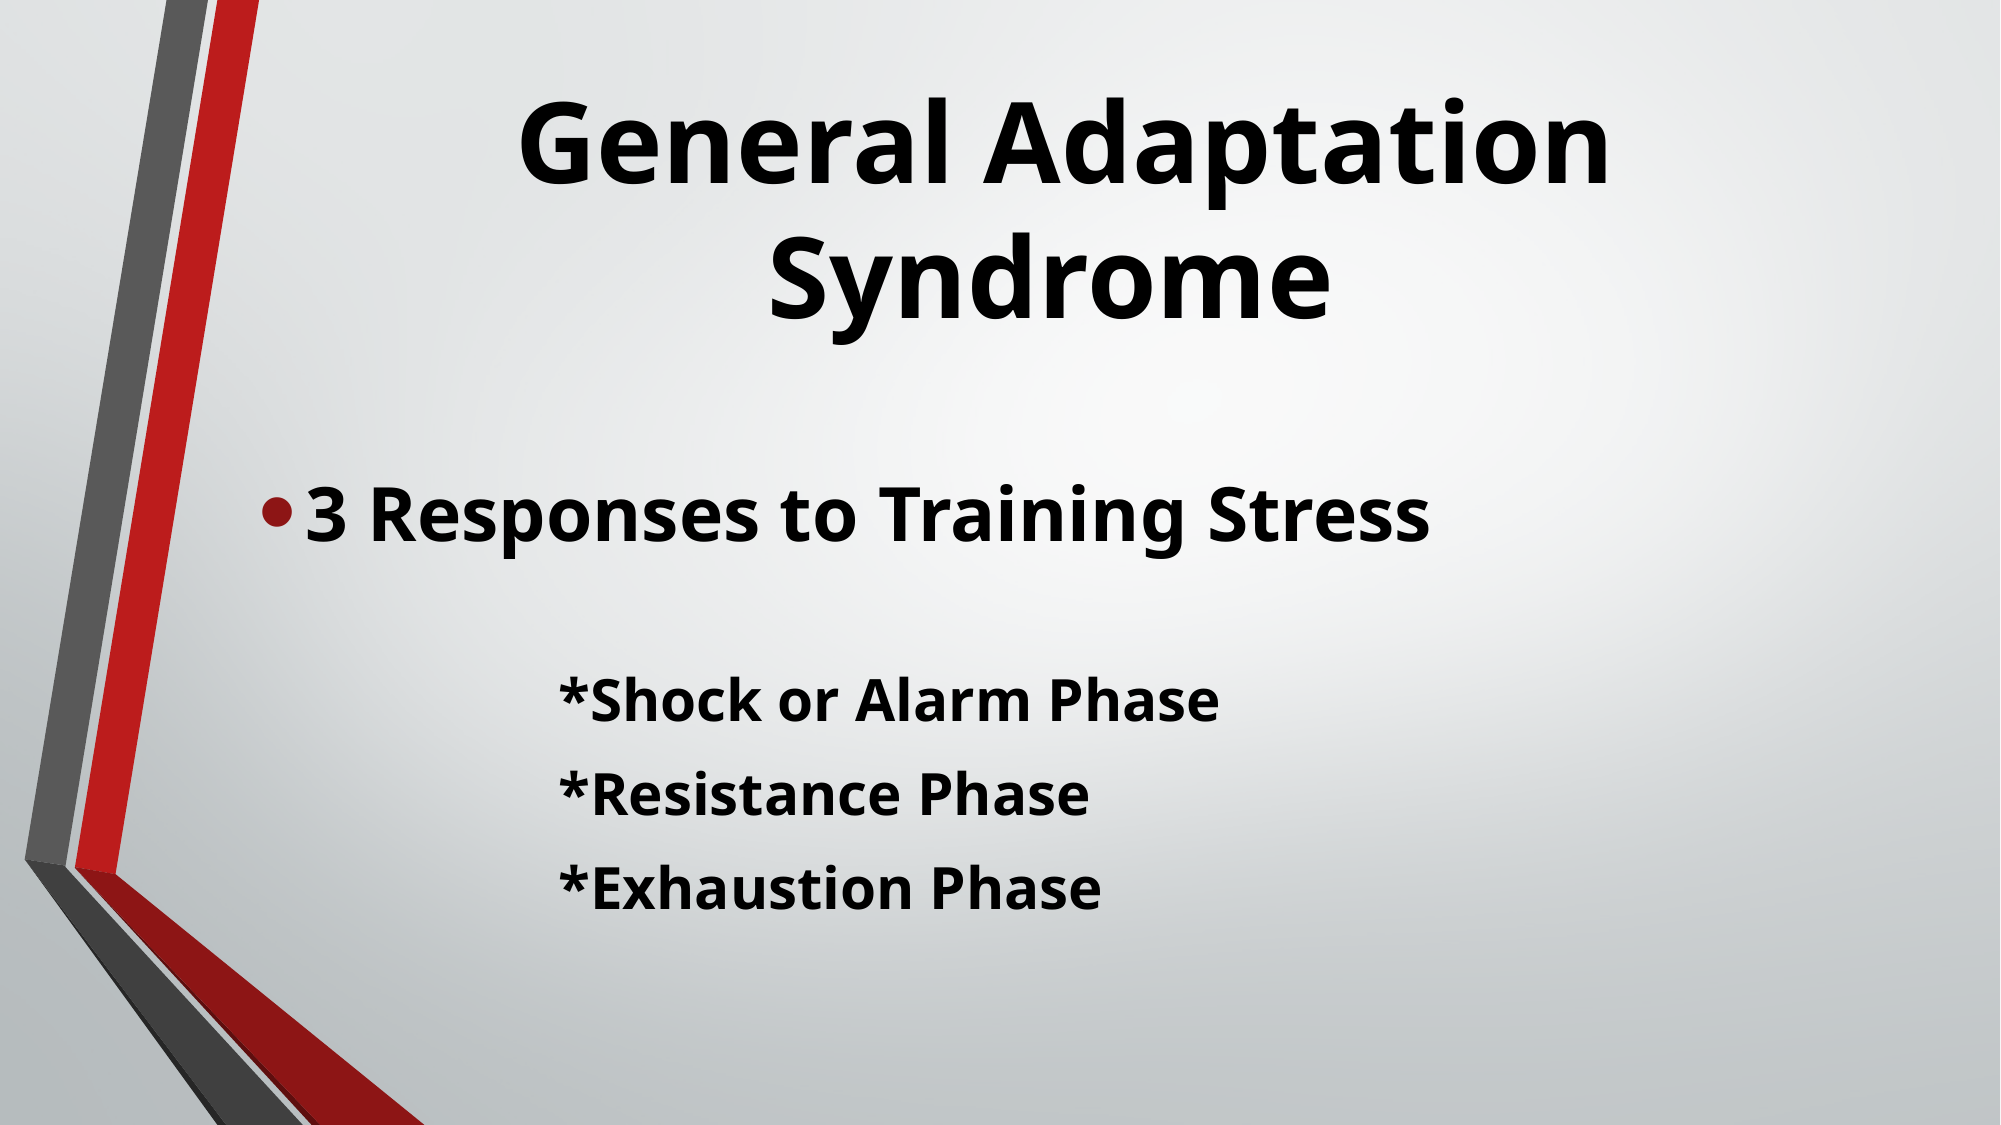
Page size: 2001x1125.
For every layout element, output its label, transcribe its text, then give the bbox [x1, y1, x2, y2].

title General Adaptation Syndrome [243, 112, 1887, 400]
list 3 Responses to Training Stress *Shock or Alarm Phase *Resistance Phase *Exhaustion Phase [243, 437, 1887, 950]
